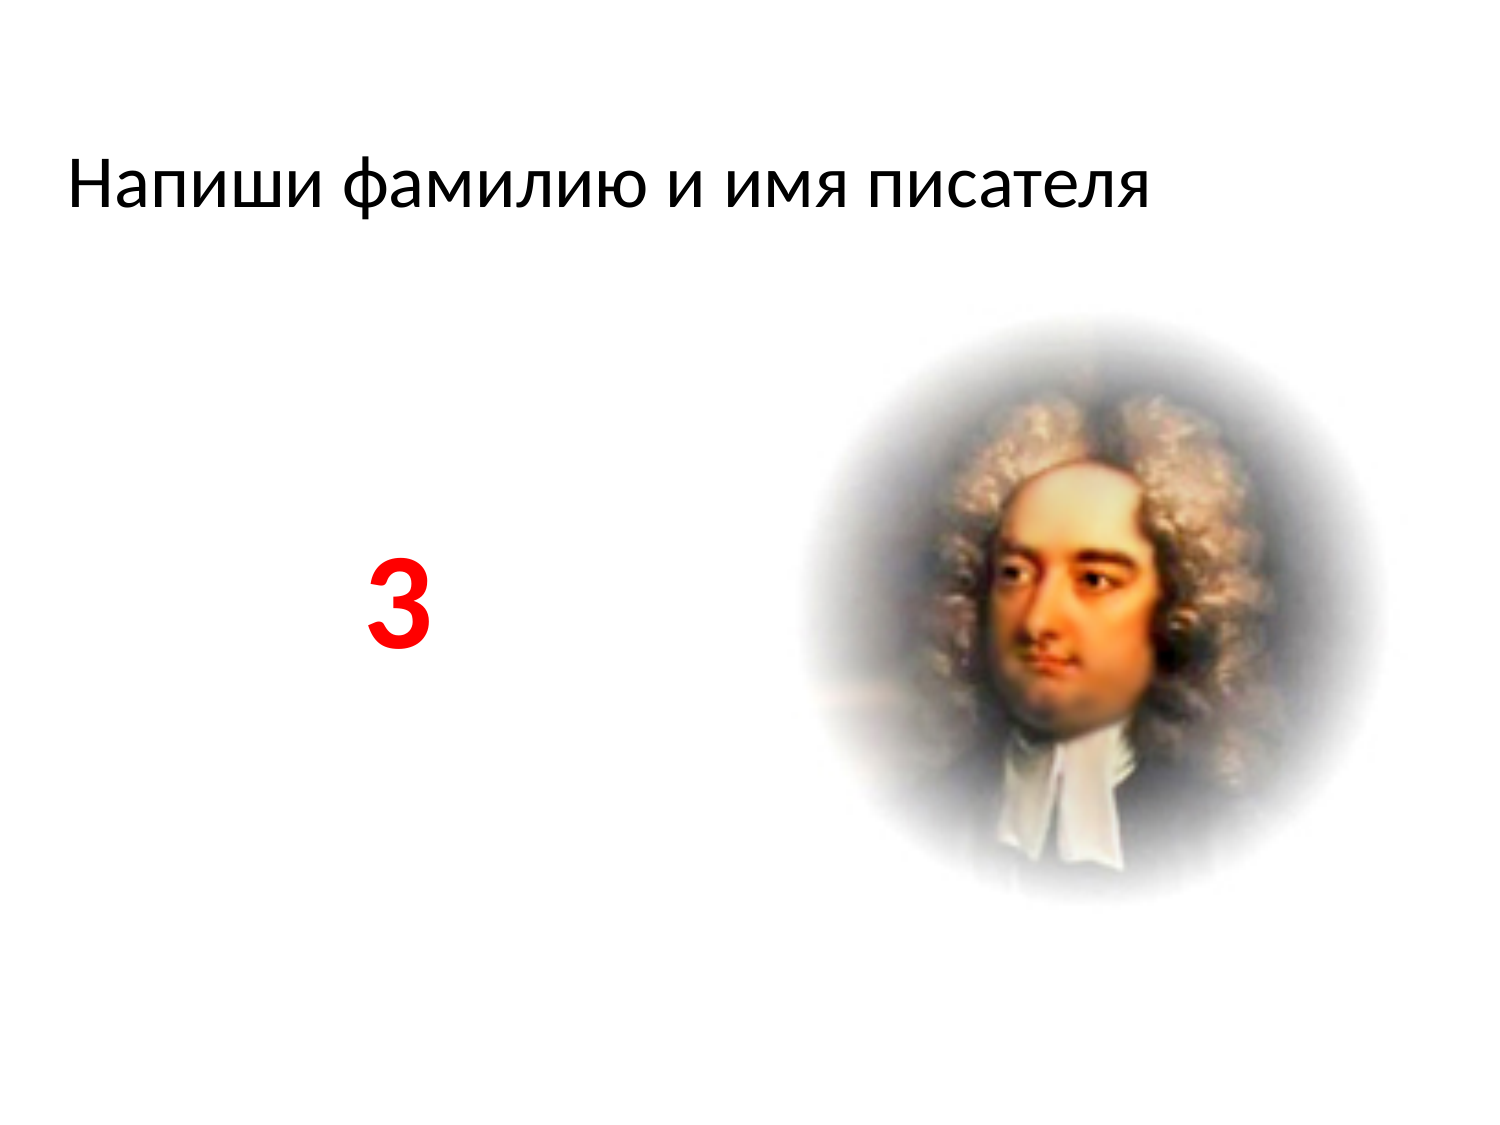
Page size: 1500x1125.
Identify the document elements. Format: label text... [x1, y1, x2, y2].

text_box 3 [348, 503, 449, 684]
picture [761, 278, 1423, 940]
text_box Напиши фамилию и имя писателя [53, 125, 1388, 231]
